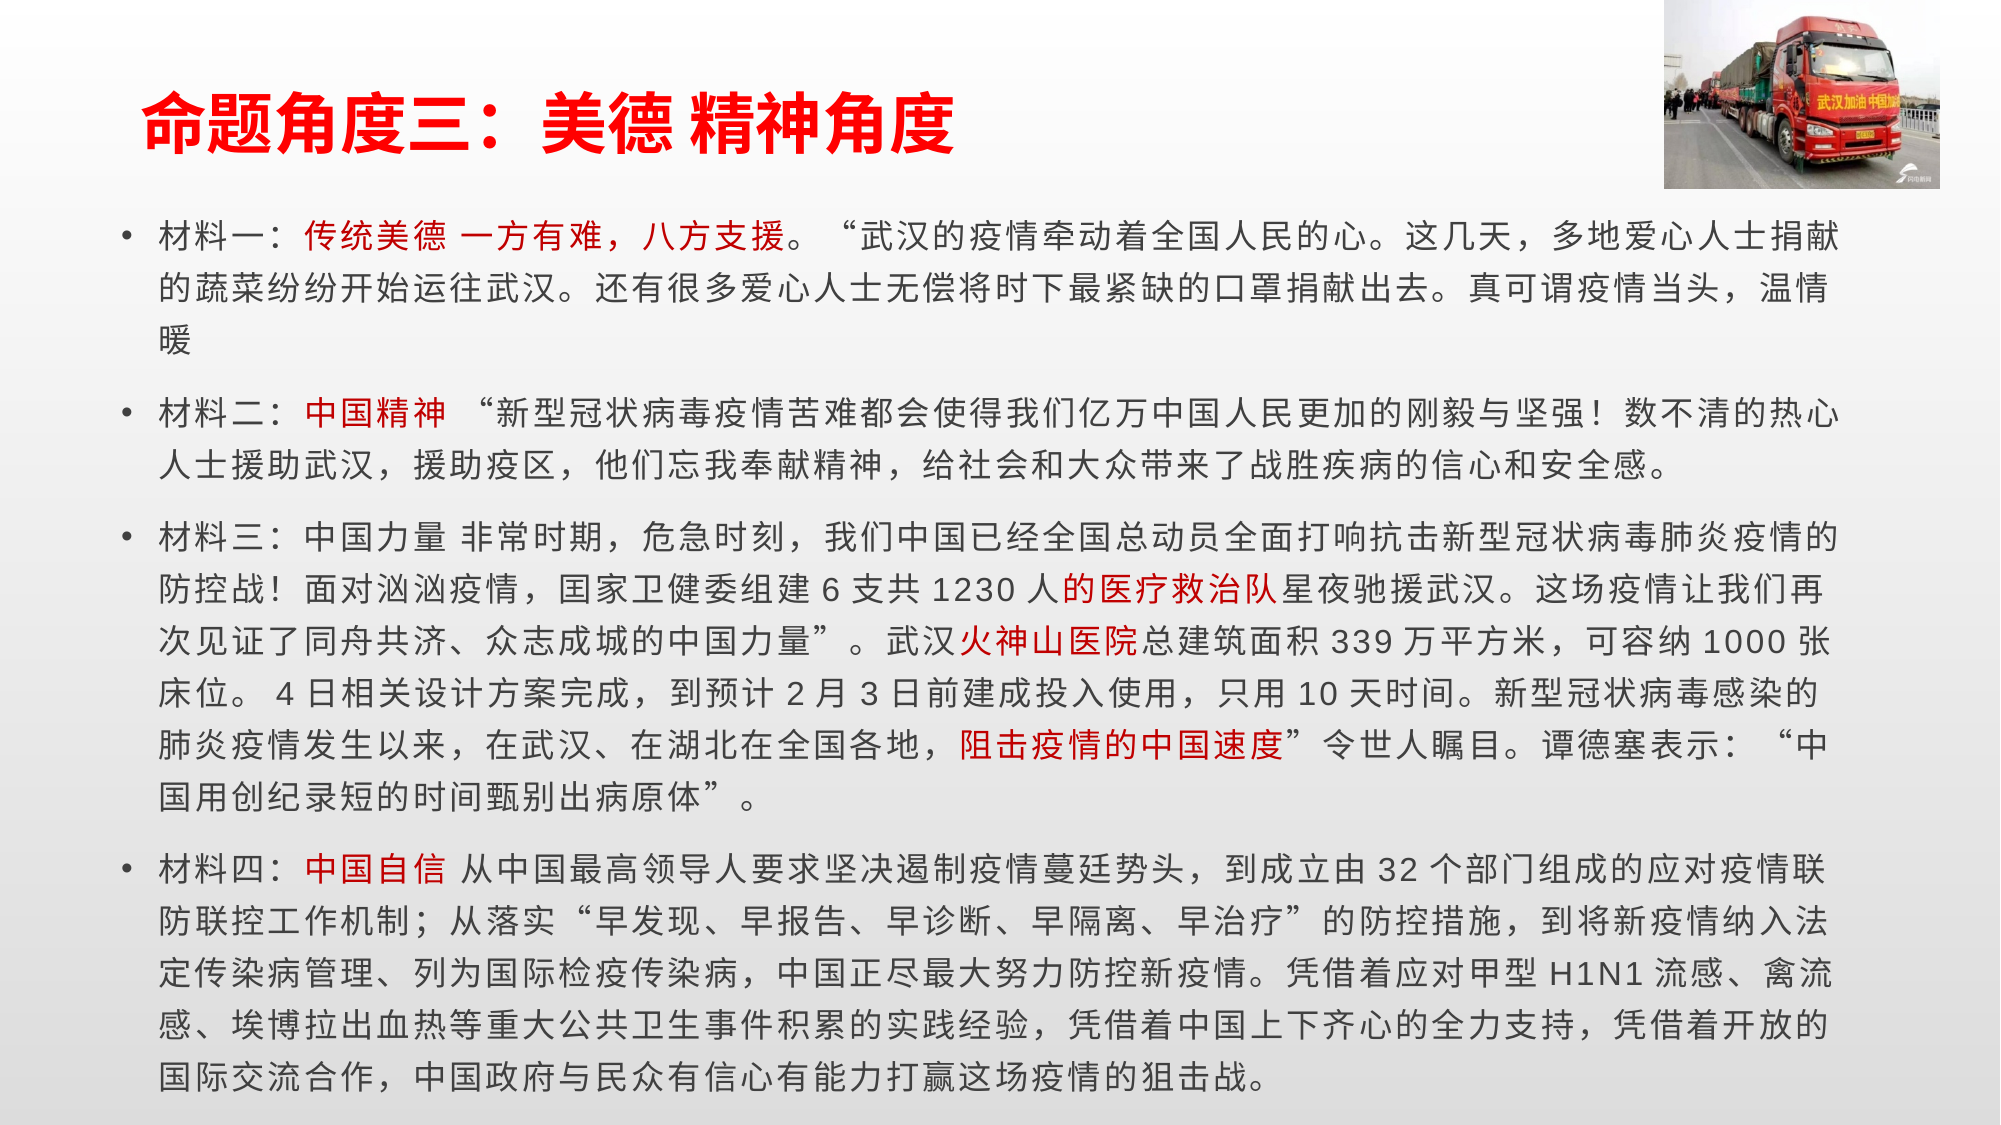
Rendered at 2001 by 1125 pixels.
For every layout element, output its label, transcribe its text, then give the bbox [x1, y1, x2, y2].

picture [1664, 0, 1940, 189]
text_box 命题角度三：美德 精神角度 [125, 29, 972, 170]
list 材料一：传统美德 一方有难，八方支援。“武汉的疫情牵动着全国人民的心。这几天，多地爱心人士捐献的蔬菜纷纷开始运往武汉。还有很多爱心人士无偿将时下最紧缺的口罩捐献出去。真可谓疫情当头，温情暖 材料二：中国精神 “新型冠状病毒疫情苦难都会使得我们亿万中国人民更加的刚毅与坚强！数不清的热心人士援助武汉，援助疫区，他们忘我奉献精神，给社会和大众带来了战胜疾病的信心和安全感。 材料三：中国力量 非常时期，危急时刻，我们中国已经全国总动员全面打响抗击新型冠状病毒肺炎疫情的防控战！面对汹汹疫情，囯家卫健委组建6支共1230人的医疗救治队星夜驰援武汉。这场疫情让我们再次见证了同舟共济、众志成城的中国力量”。武汉火神山医院总建筑面积339万平方米，可容纳1000张床位。4日相关设计方案完成，到预计2月3日前建成投入使用，只用10天时间。新型冠状病毒感染的肺炎疫情发生以来，在武汉、在湖北在全国各地，阻击疫情的中国速度”令世人瞩目。谭德塞表示：“中国用创纪录短的时间甄别出病原体”。 材料四：中国自信 从中国最高领导人要求坚决遏制疫情蔓廷势头，到成立由32个部门组成的应对疫情联防联控工作机制；从落实“早发现、早报告、早诊断、早隔离、早治疗”的防控措施，到将新疫情纳入法定传染病管理、列为国际检疫传染病，中国正尽最大努力防控新疫情。凭借着应对甲型H1N1流感、禽流感、埃博拉出血热等重大公共卫生事件积累的实践经验，凭借着中国上下齐心的全力支持，凭借着开放的国际交流合作，中国政府与民众有信心有能力打赢这场疫情的狙击战。 [104, 203, 1870, 1125]
